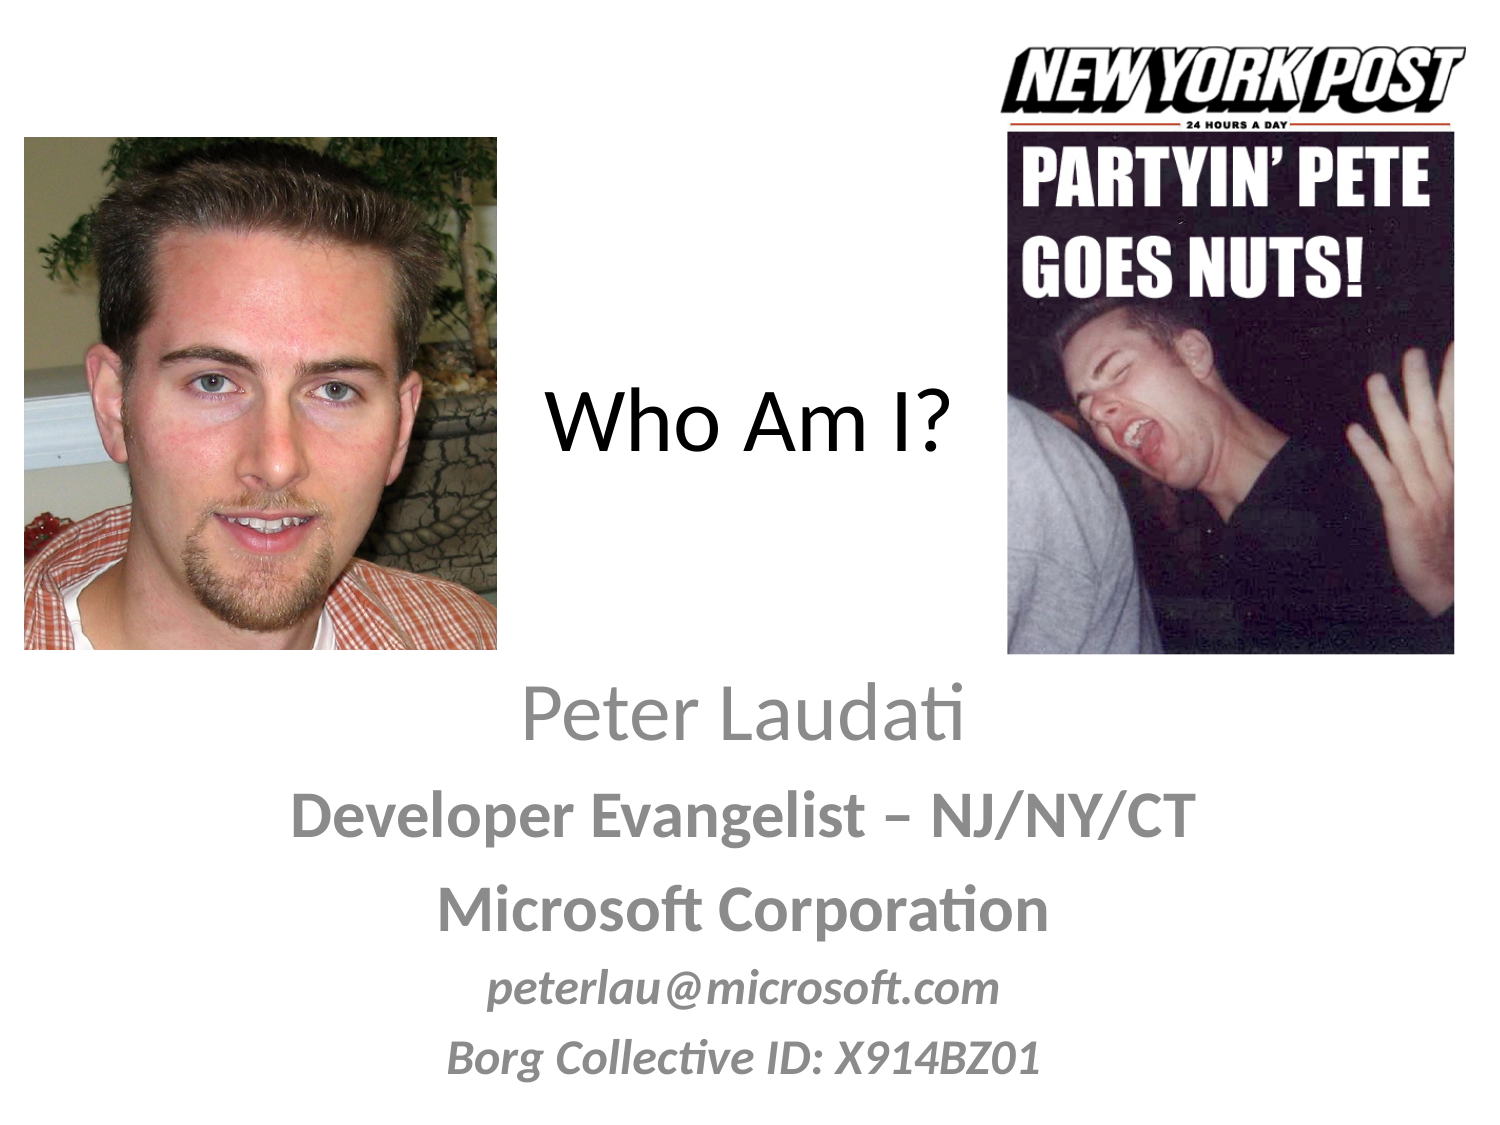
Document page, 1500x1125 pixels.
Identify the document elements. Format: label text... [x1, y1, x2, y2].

picture [24, 137, 497, 651]
picture [999, 37, 1468, 668]
subtitle Peter Laudati Developer Evangelist – NJ/NY/CT Microsoft Corporation peterlau@microsoft.com Borg Collective ID: X914BZ01 [112, 650, 1375, 1125]
title Who Am I? [501, 349, 994, 591]
